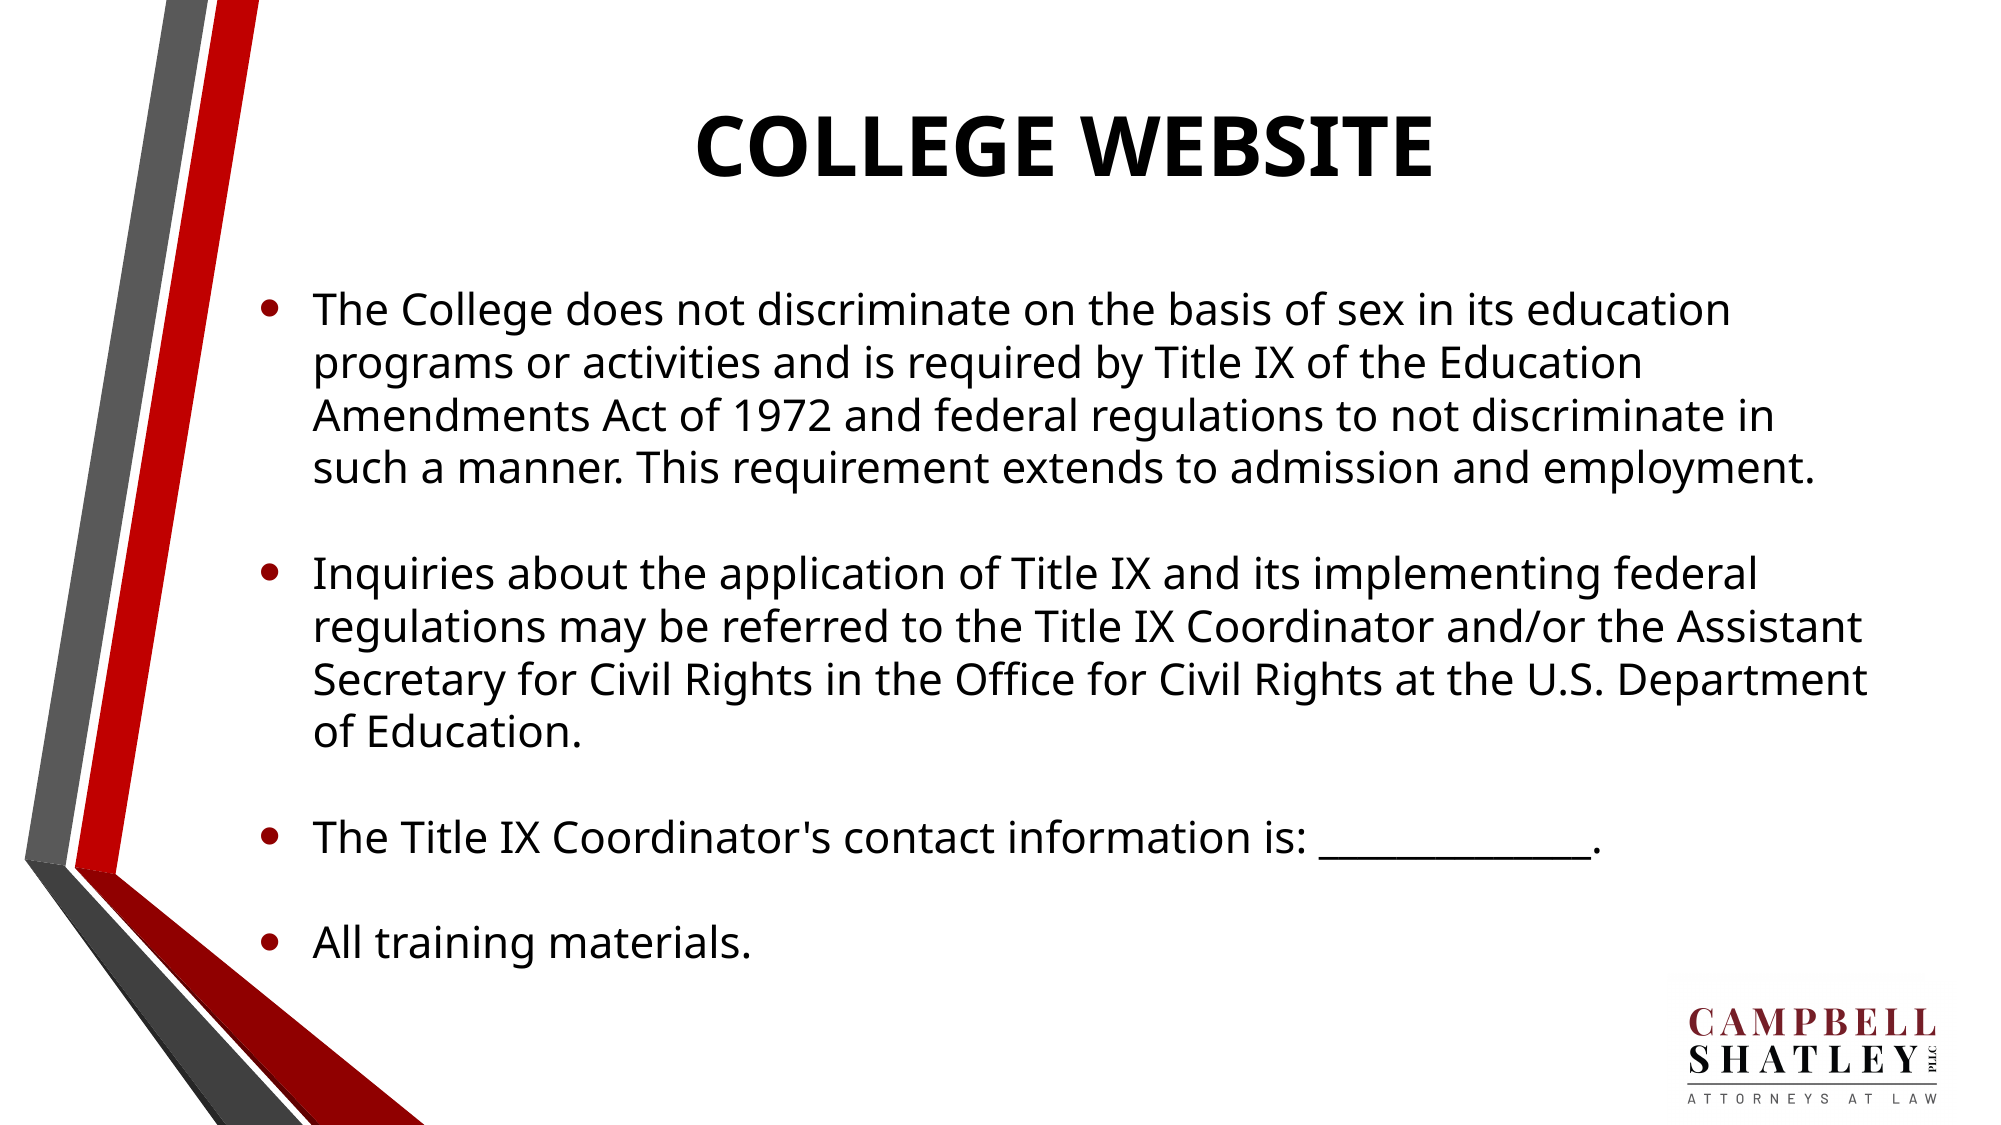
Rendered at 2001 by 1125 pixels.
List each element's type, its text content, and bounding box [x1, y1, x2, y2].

title COLLEGE WEBSITE [243, 63, 1887, 224]
list The College does not discriminate on the basis of sex in its education programs or activities and is required by Title IX of the Education Amendments Act of 1972 and federal regulations to not discriminate in such a manner. This requirement extends to admission and employment. Inquiries about the application of Title IX and its implementing federal regulations may be referred to the Title IX Coordinator and/or the Assistant Secretary for Civil Rights in the Office for Civil Rights at the U.S. Department of Education. The Title IX Coordinator's contact information is: ______________. All training materials. [243, 273, 1887, 982]
picture [1667, 973, 1957, 1125]
